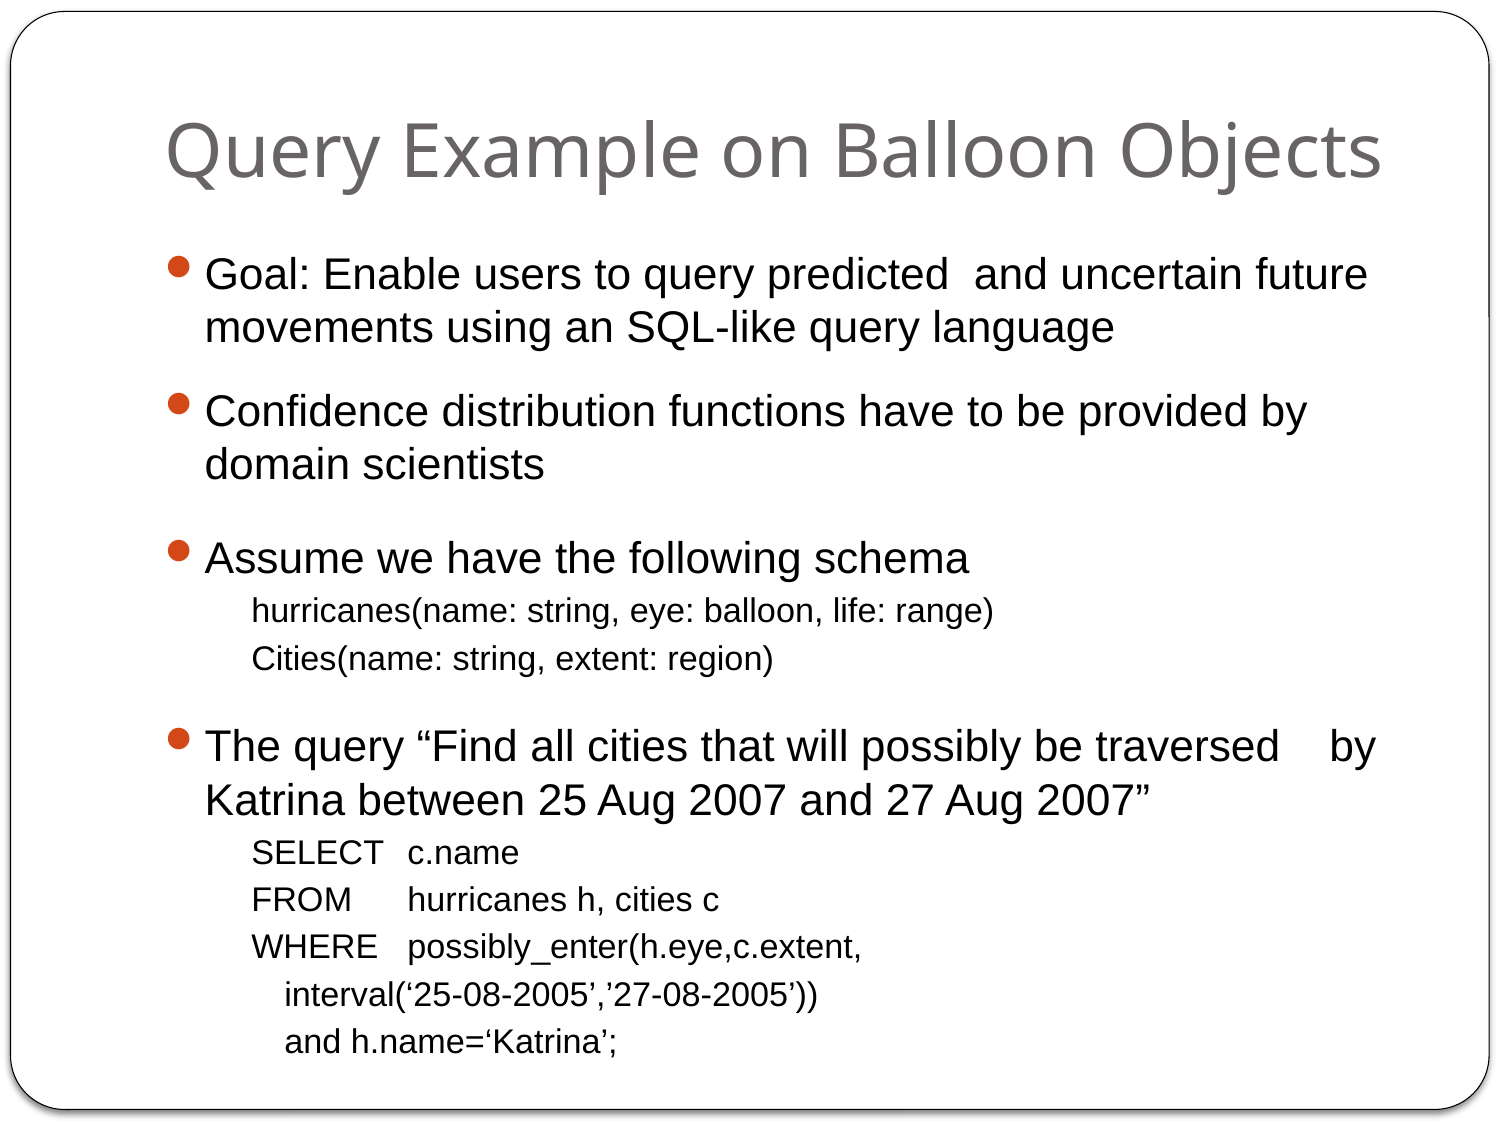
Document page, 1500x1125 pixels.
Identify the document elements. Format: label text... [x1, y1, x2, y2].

title Query Example on Balloon Objects [150, 75, 1425, 208]
list Goal: Enable users to query predicted and uncertain future movements using an SQL-like query language Confidence distribution functions have to be provided by domain scientists Assume we have the following schema hurricanes(name: string, eye: balloon, life: range) Cities(name: string, extent: region) The query “Find all cities that will possibly be traversed by Katrina between 25 Aug 2007 and 27 Aug 2007” SELECT c.name FROM hurricanes h, cities c WHERE possibly_enter(h.eye,c.extent, interval(‘25-08-2005’,’27-08-2005’)) and h.name=‘Katrina’; [150, 237, 1450, 1075]
